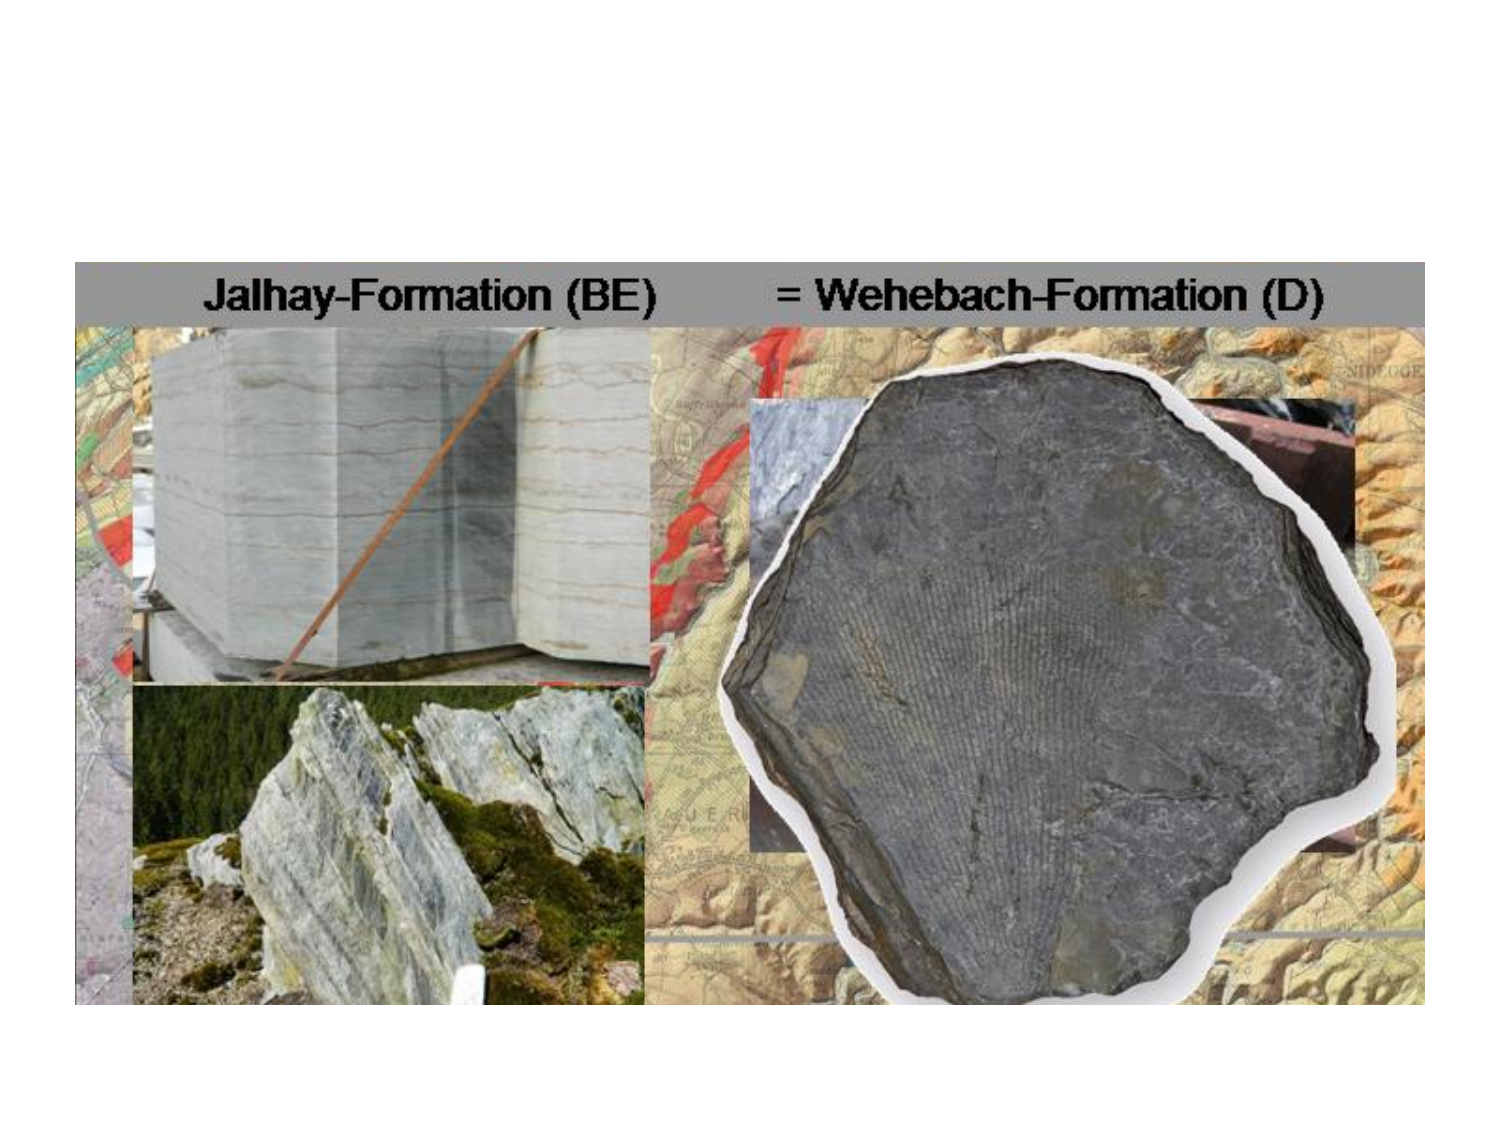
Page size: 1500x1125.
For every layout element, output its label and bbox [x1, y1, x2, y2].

list [74, 262, 1426, 1006]
